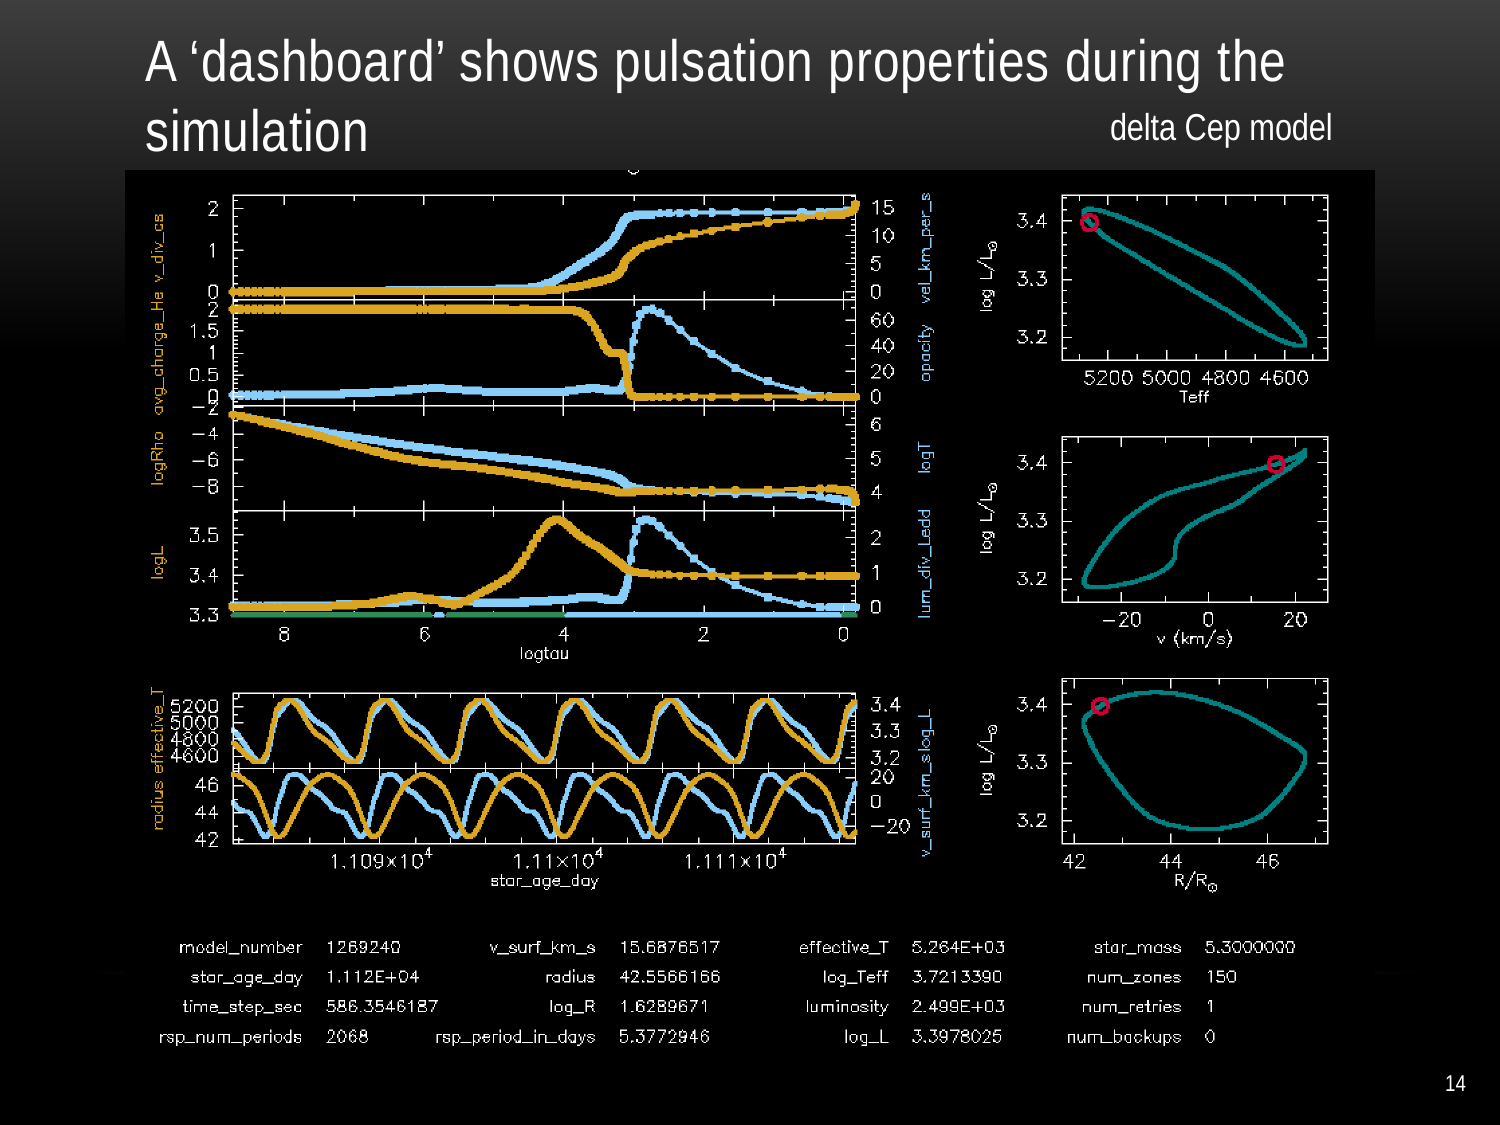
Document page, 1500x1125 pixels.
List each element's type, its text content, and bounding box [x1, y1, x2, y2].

text_box delta Cep model [1095, 95, 1348, 156]
slide_number 14 [1318, 1052, 1482, 1113]
picture [0, 0, 1500, 1125]
title A ‘dashboard’ shows pulsation properties during the simulation [130, 95, 1331, 170]
